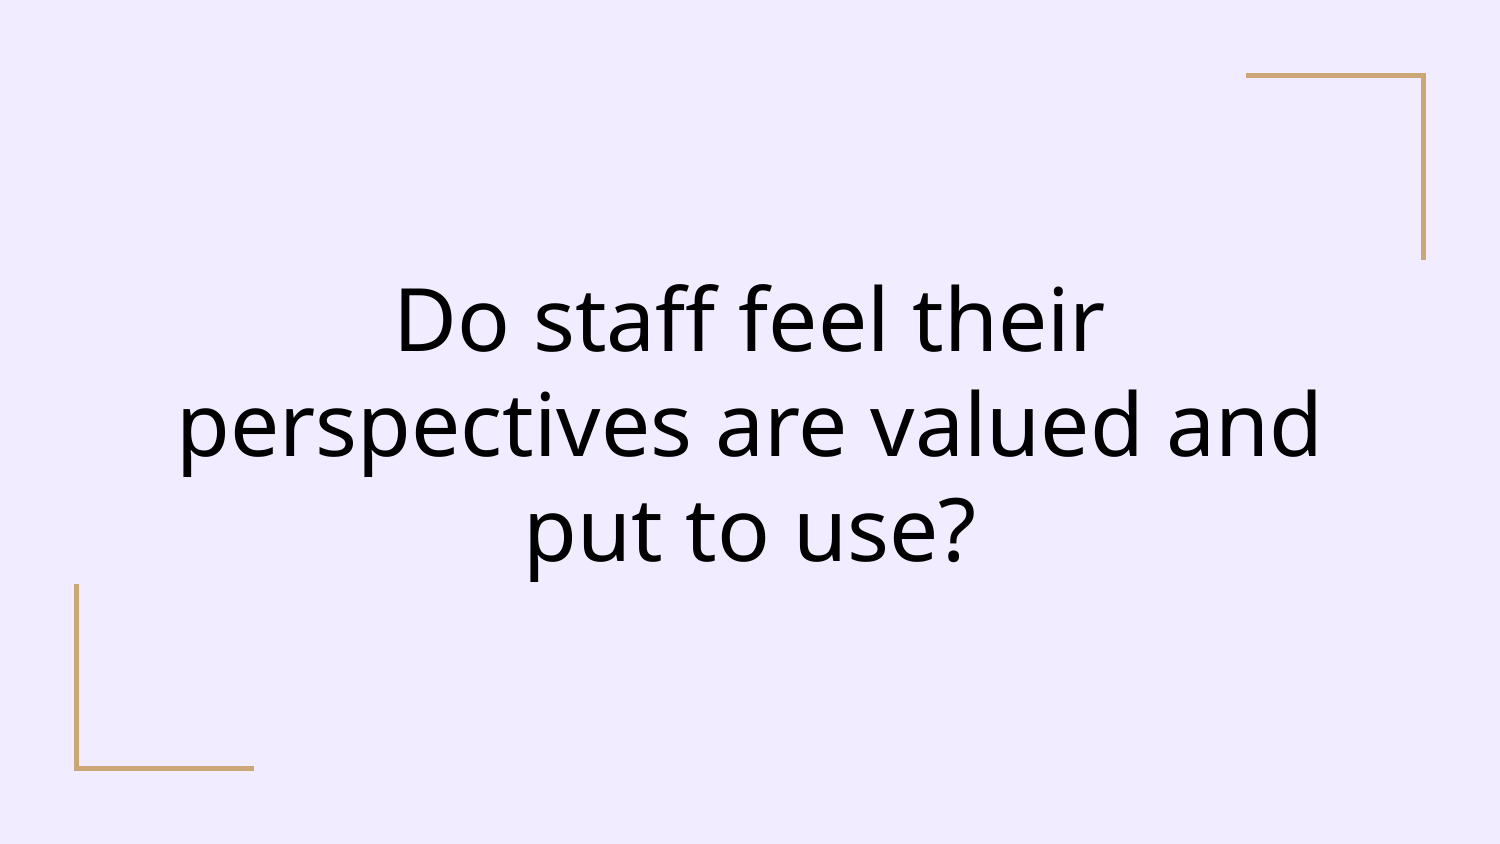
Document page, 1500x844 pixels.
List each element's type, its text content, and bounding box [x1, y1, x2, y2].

title Do staff feel their perspectives are valued and put to use? [126, 296, 1374, 548]
